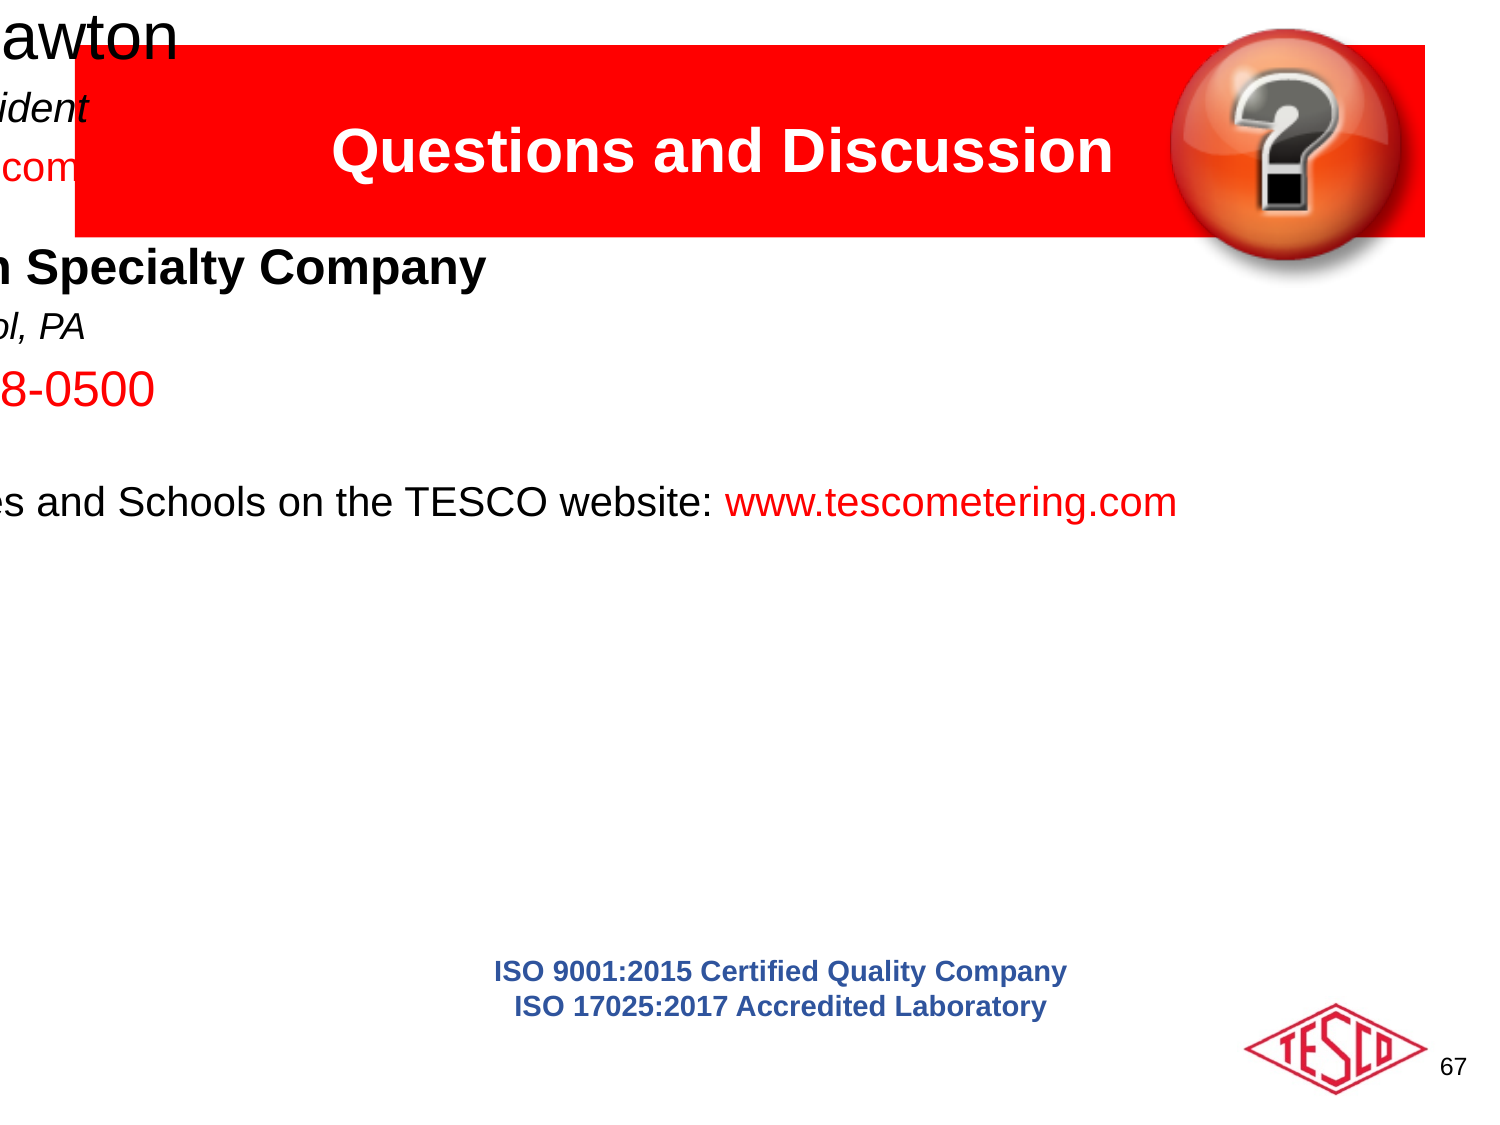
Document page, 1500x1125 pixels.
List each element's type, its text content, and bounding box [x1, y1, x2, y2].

picture [1237, 996, 1438, 1100]
text_box ISO 9001:2015 Certified Quality Company ISO 17025:2017 Accredited Laboratory [149, 944, 1413, 1030]
picture [1162, 24, 1426, 288]
title Questions and Discussion [75, 45, 1157, 233]
